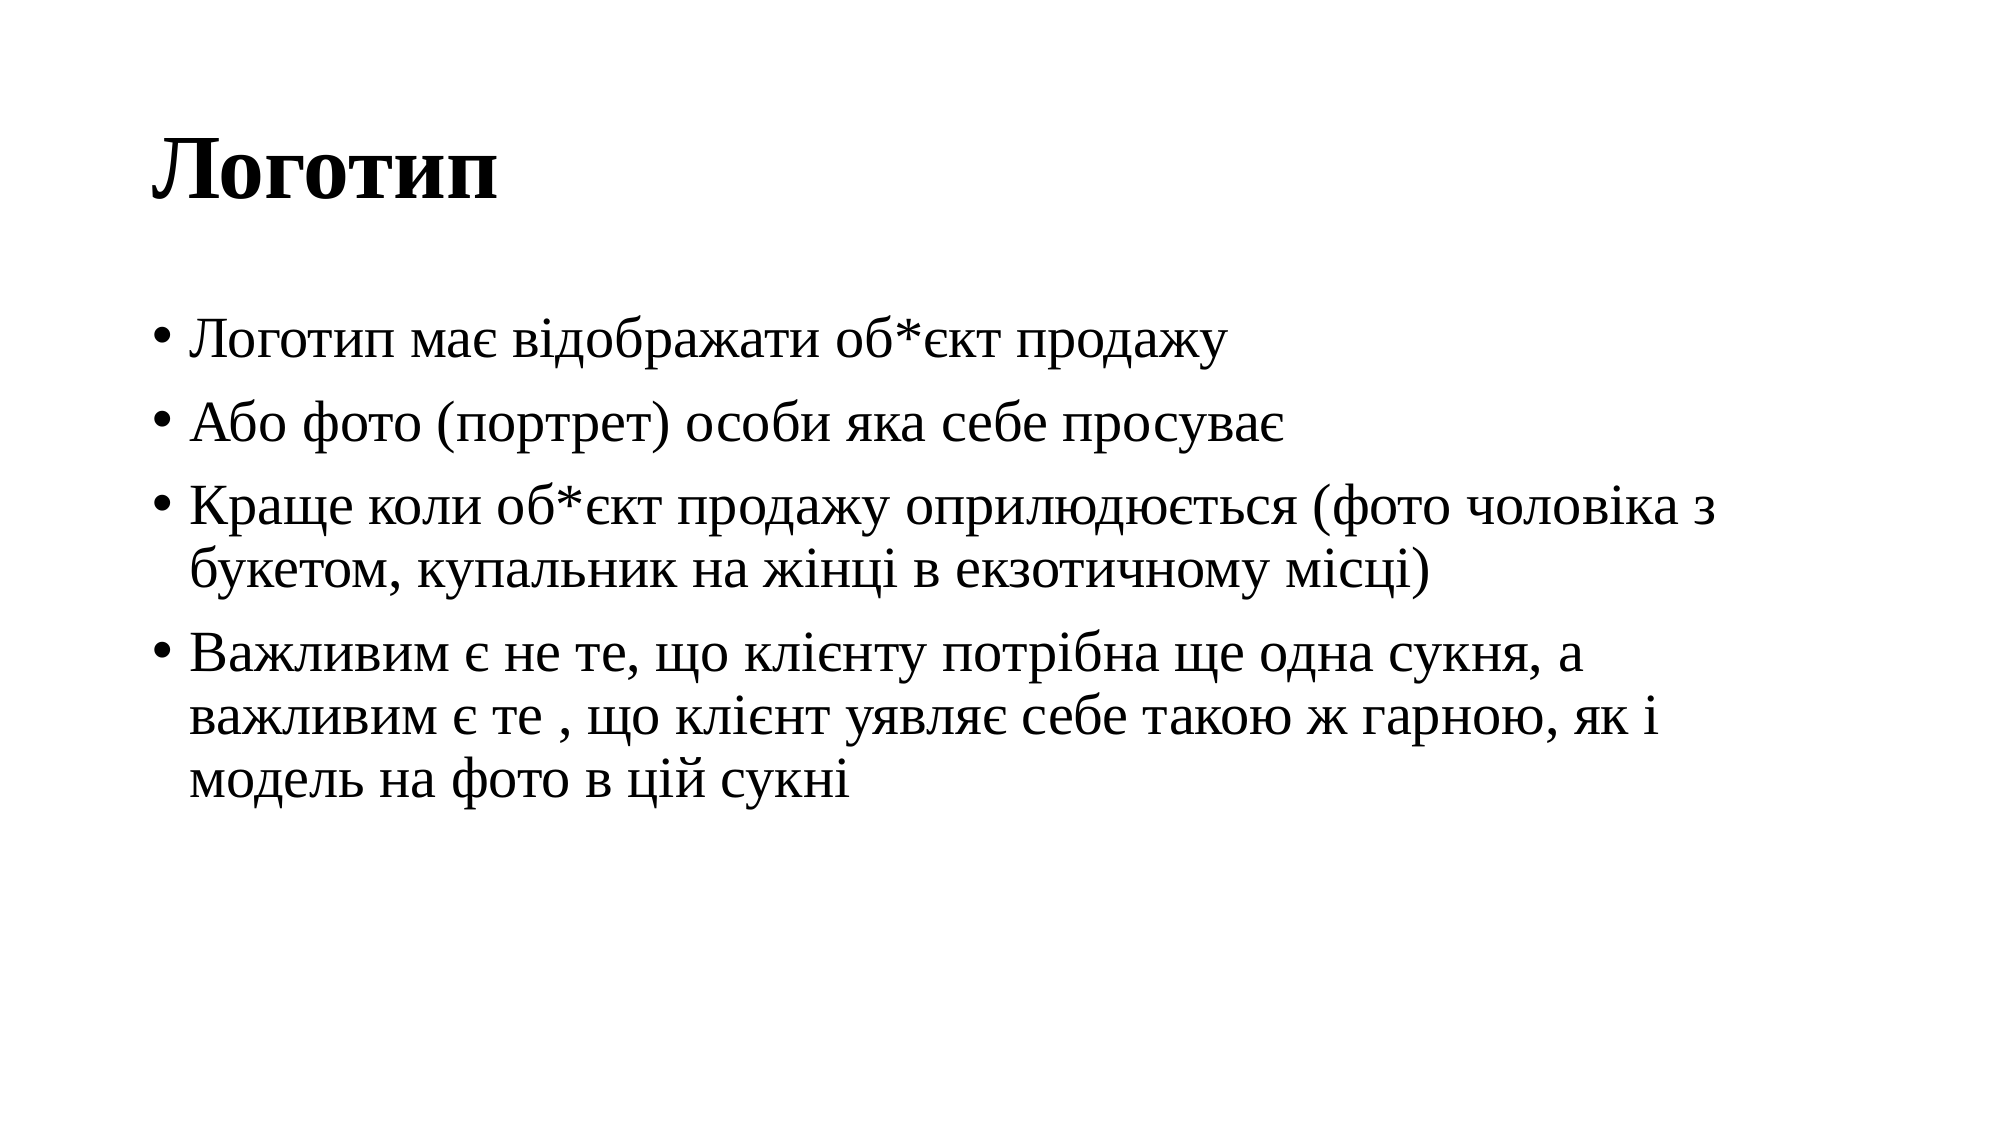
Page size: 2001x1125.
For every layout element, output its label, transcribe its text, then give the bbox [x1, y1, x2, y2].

title Логотип [137, 59, 1863, 278]
list Логотип має відображати об*єкт продажу Або фото (портрет) особи яка себе просуває Краще коли об*єкт продажу оприлюдюється (фото чоловіка з букетом, купальник на жінці в екзотичному місці) Важливим є не те, що клієнту потрібна ще одна сукня, а важливим є те , що клієнт уявляє себе такою ж гарною, як і модель на фото в цій сукні [137, 299, 1863, 1014]
